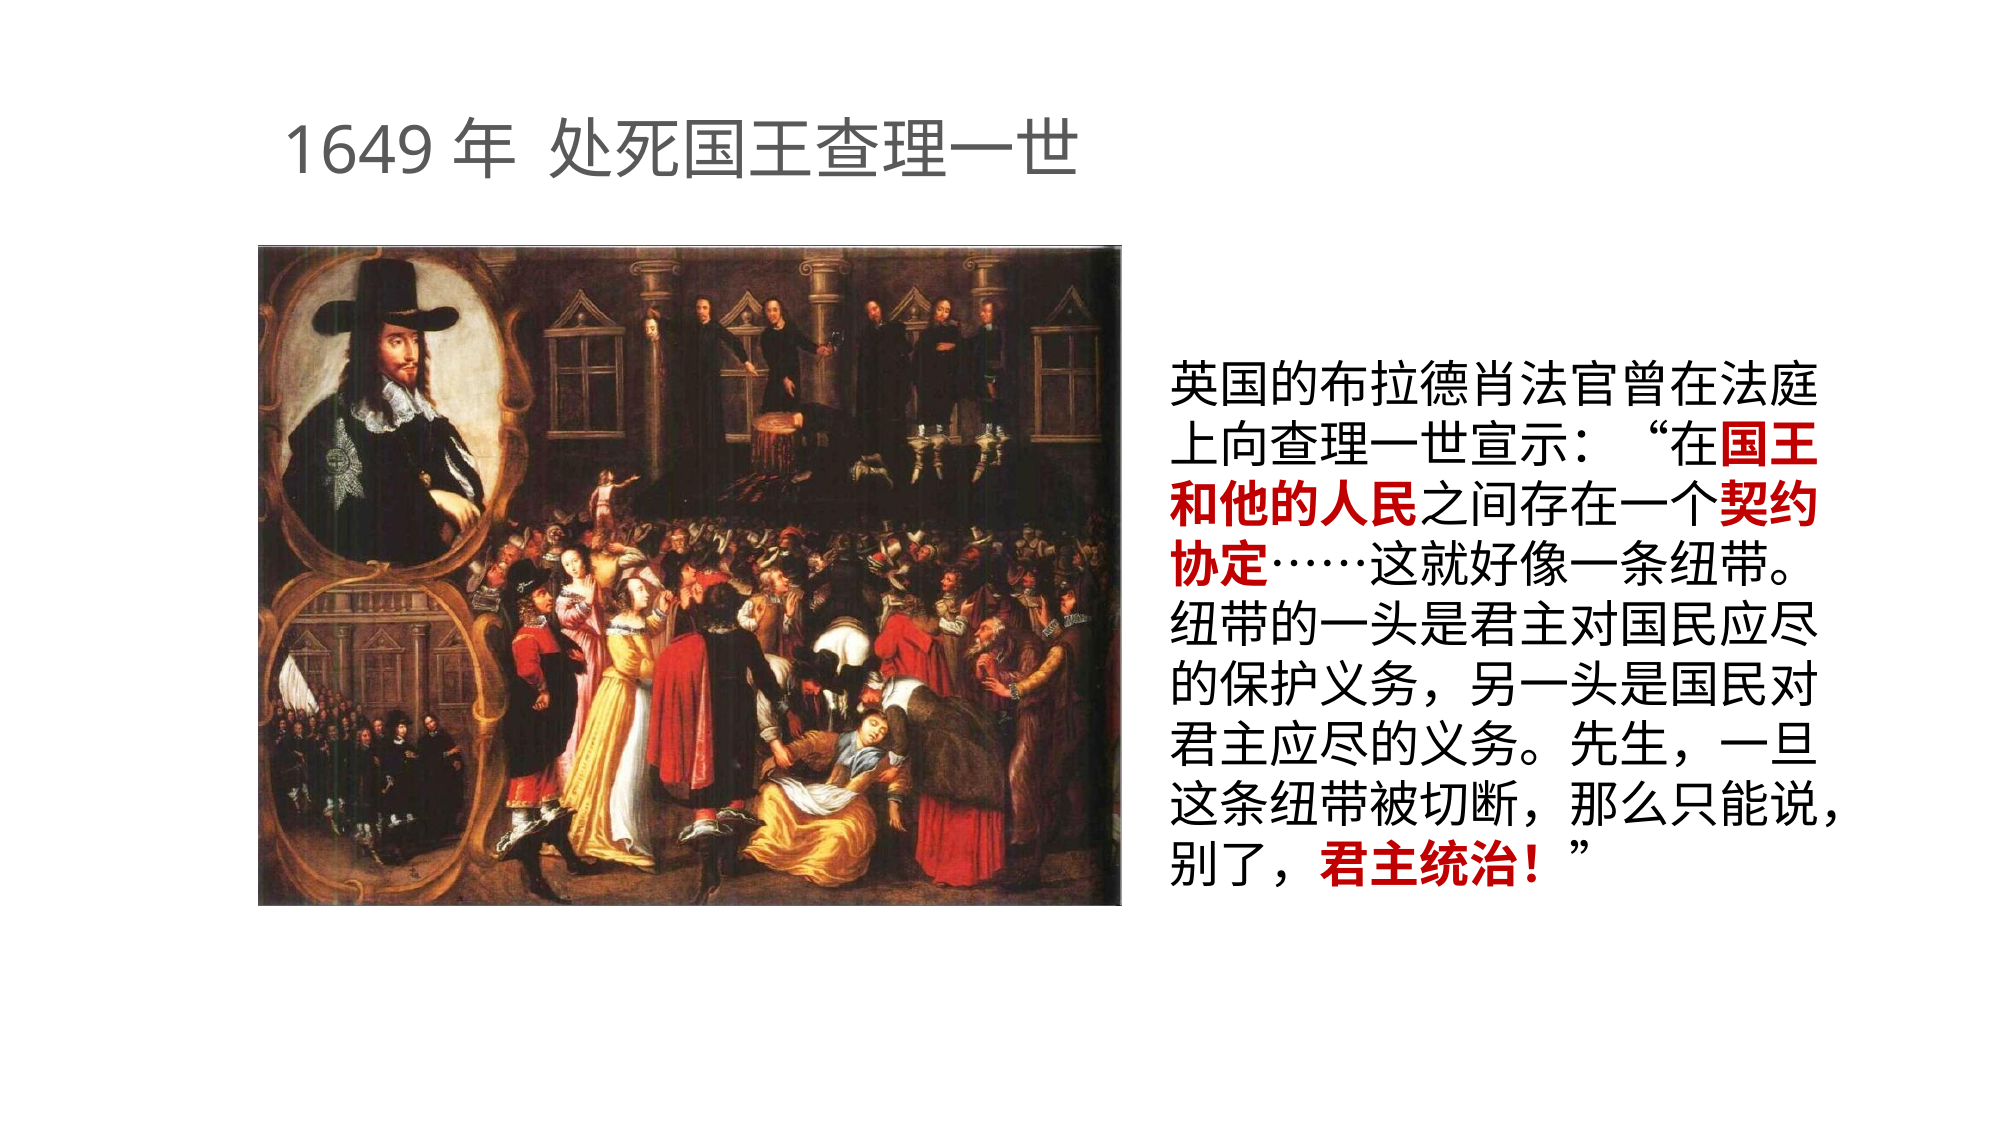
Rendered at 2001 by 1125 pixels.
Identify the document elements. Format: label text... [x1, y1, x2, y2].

picture [258, 245, 1122, 906]
text_box 英国的布拉德肖法官曾在法庭上向查理一世宣示：“在国王和他的人民之间存在一个契约协定……这就好像一条纽带。纽带的一头是君主对国民应尽的保护义务，另一头是国民对君主应尽的义务。先生，一旦这条纽带被切断，那么只能说，别了，君主统治！” [1154, 345, 1849, 901]
text_box 1649年 处死国王查理一世 [267, 99, 1097, 195]
